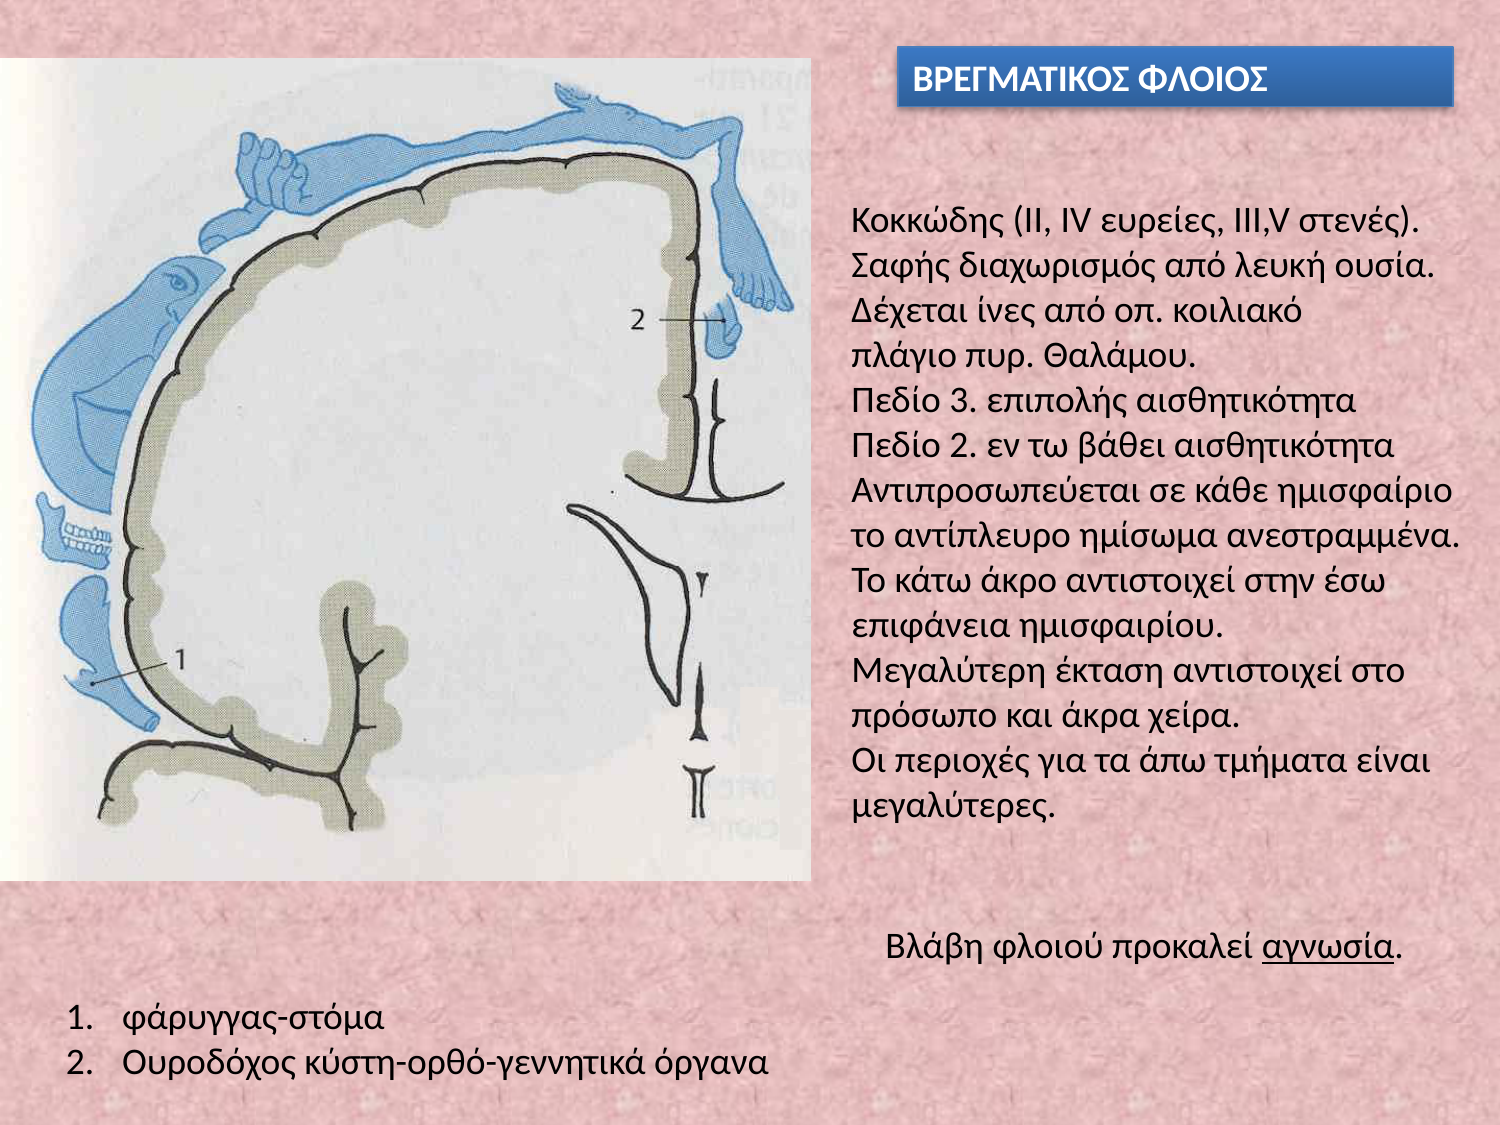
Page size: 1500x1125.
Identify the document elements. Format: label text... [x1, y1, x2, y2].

picture [0, 0, 1500, 1125]
text_box φάρυγγας-στόμα Ουροδόχος κύστη-ορθό-γεννητικά όργανα [51, 984, 785, 1090]
text_box Κοκκώδης (II, IV ευρείες, III,V στενές). Σαφής διαχωρισμός από λευκή ουσία. Δέχεται ίνες από οπ. κοιλιακό πλάγιο πυρ. Θαλάμου. Πεδίο 3. επιπολής αισθητικότητα Πεδίο 2. εν τω βάθει αισθητικότητα Αντιπροσωπεύεται σε κάθε ημισφαίριο το αντίπλευρο ημίσωμα ανεστραμμένα. Το κάτω άκρο αντιστοιχεί στην έσω επιφάνεια ημισφαιρίου. Μεγαλύτερη έκταση αντιστοιχεί στο πρόσωπο και άκρα χείρα. Οι περιοχές για τα άπω τμήματα είναι μεγαλύτερες. [836, 187, 1477, 833]
text_box Βλάβη φλοιού προκαλεί αγνωσία. [870, 913, 1419, 974]
text_box ΒΡΕΓΜΑΤΙΚΟΣ ΦΛΟΙΟΣ [897, 46, 1454, 107]
